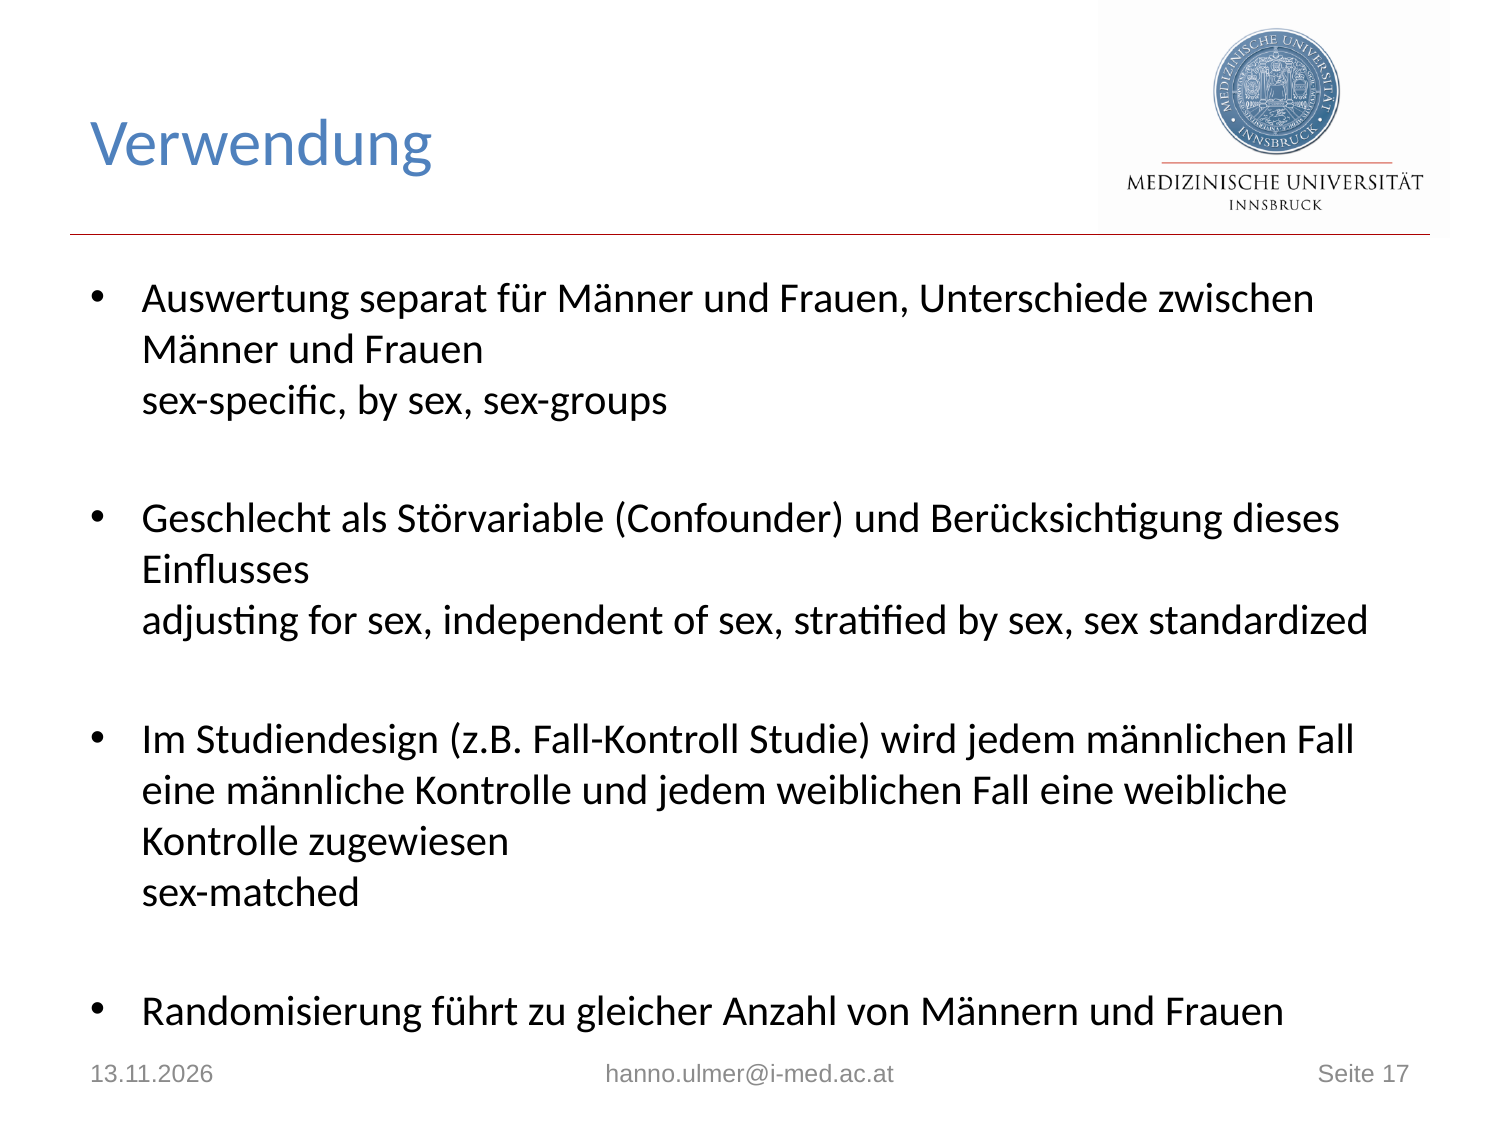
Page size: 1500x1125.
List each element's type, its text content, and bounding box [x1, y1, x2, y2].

footer hanno.ulmer@i-med.ac.at [512, 1042, 988, 1103]
slide_number Seite 17 [1074, 1042, 1425, 1103]
title Verwendung [75, 45, 1090, 233]
picture [1098, 0, 1450, 238]
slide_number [75, 1042, 425, 1103]
list Auswertung separat für Männer und Frauen, Unterschiede zwischen Männer und Frauen sex-specific, by sex, sex-groups Geschlecht als Störvariable (Confounder) und Berücksichtigung dieses Einflusses adjusting for sex, independent of sex, stratified by sex, sex standardized Im Studiendesign (z.B. Fall-Kontroll Studie) wird jedem männlichen Fall eine männliche Kontrolle und jedem weiblichen Fall eine weibliche Kontrolle zugewiesen sex-matched Randomisierung führt zu gleicher Anzahl von Männern und Frauen [75, 262, 1425, 1043]
